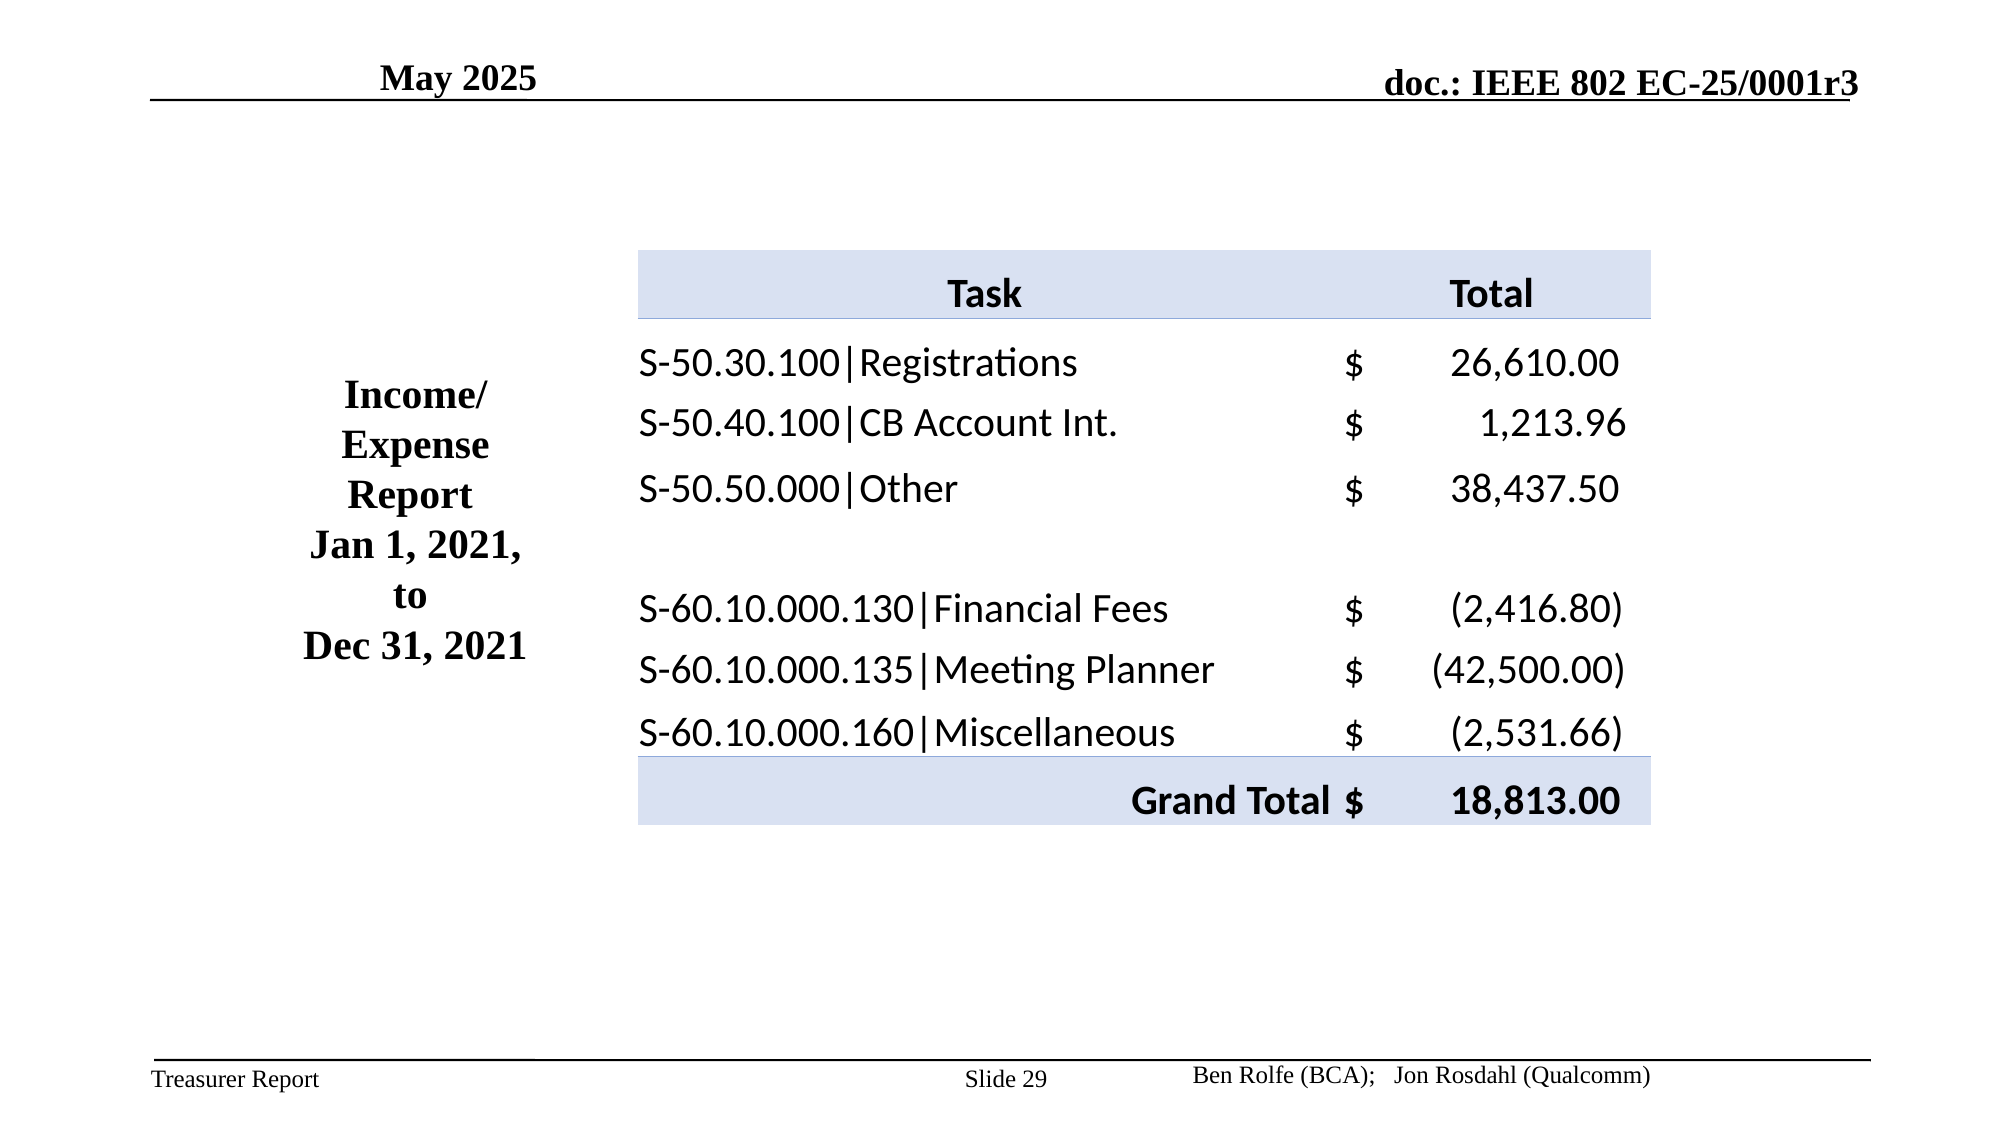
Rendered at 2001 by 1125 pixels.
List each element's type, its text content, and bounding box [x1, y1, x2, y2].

table_cell S-60.10.000.135|Meeting Planner [638, 633, 1332, 694]
table_cell $ 26,610.00 [1332, 319, 1651, 387]
table_header Task [638, 250, 1332, 318]
table_cell S-50.50.000|Other [638, 447, 1332, 513]
table_cell $ (2,531.66) [1332, 694, 1651, 756]
table_cell $ (2,416.80) [1332, 513, 1651, 633]
table_cell S-50.40.100|CB Account Int. [638, 387, 1332, 447]
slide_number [379, 53, 688, 99]
table_cell S-50.30.100|Registrations [638, 319, 1332, 387]
table_header Total [1332, 250, 1651, 318]
table_cell $ 38,437.50 [1332, 447, 1651, 513]
title Income/ Expense Report Jan 1, 2021, to Dec 31, 2021 [274, 149, 557, 885]
table_cell $ 18,813.00 [1332, 757, 1651, 825]
table_cell Grand Total [638, 757, 1332, 825]
table_cell $ (42,500.00) [1332, 633, 1651, 694]
footer Ben Rolfe (BCA); Jon Rosdahl (Qualcomm) [1175, 1061, 1652, 1093]
slide_number Slide 29 [962, 1061, 1050, 1123]
table_cell $ 1,213.96 [1332, 387, 1651, 447]
table_cell S-60.10.000.160|Miscellaneous [638, 694, 1332, 756]
table_cell S-60.10.000.130|Financial Fees [638, 513, 1332, 633]
